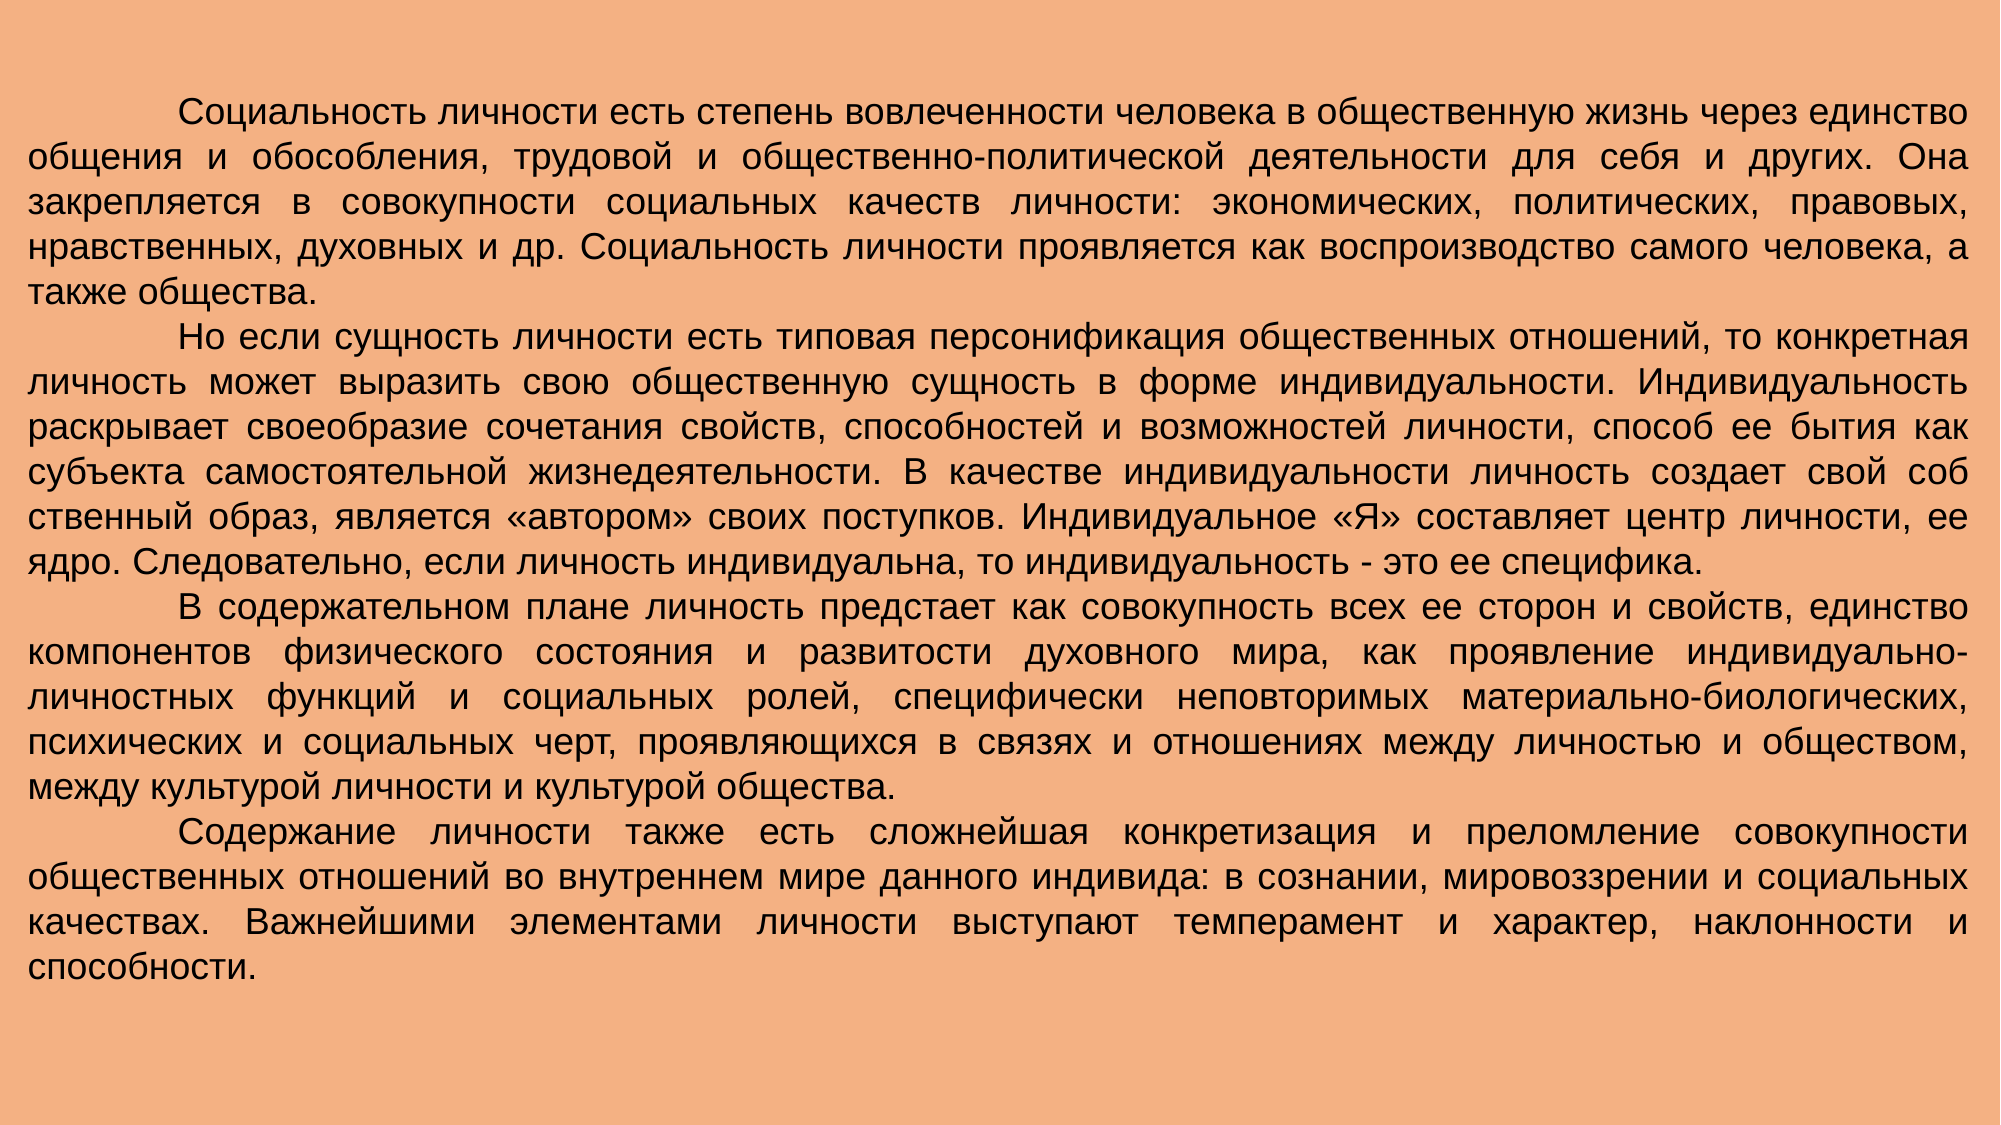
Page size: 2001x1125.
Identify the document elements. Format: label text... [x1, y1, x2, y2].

text_box Социальность личности есть степень вовлеченности человека в общественную жизнь через единство общения и обособления, трудовой и общественно-политической деятельности для себя и других. Она закрепляется в совокупности социальных качеств личности: экономических, политических, правовых, нравственных, духовных и др. Социальность личности проявляется как воспроизводство самого человека, а также общества. Но если сущность личности есть типовая персонифи­кация общественных отношений, то конкретная личность мо­жет выразить свою общественную сущность в форме индивидуальности. Индивидуальность раскрывает своеобразие сочетания свойств, способностей и возможностей личности, способ ее бытия как субъекта самостоятельной жизнедеятельнос­ти. В качестве индивидуальности личность создает свой соб­ственный образ, является «автором» своих поступков. Индивидуальное «Я» составляет центр личности, ее ядро. Сле­довательно, если личность индивидуальна, то индивидуальность - это ее специфика. В содержательном плане личность пред­стает как совокупность всех ее сторон и свойств, единство компонентов физического состояния и развитости духовного мира, как проявление индивидуально-личностных функций и социальных ролей, специфически неповторимых материально-биологических, психических и социальных черт, проявляющихся в связях и отношениях между личностью и обществом, между культурой личности и культурой общества. Содержание личности также есть сложнейшая конкретизация и преломление совокупности общественных отношений во внутреннем мире данного индивида: в сознании, мировоззрении и социальных качествах. Важнейшими элементами личности выступают темперамент и характер, наклонности и способности. [12, 79, 1985, 995]
